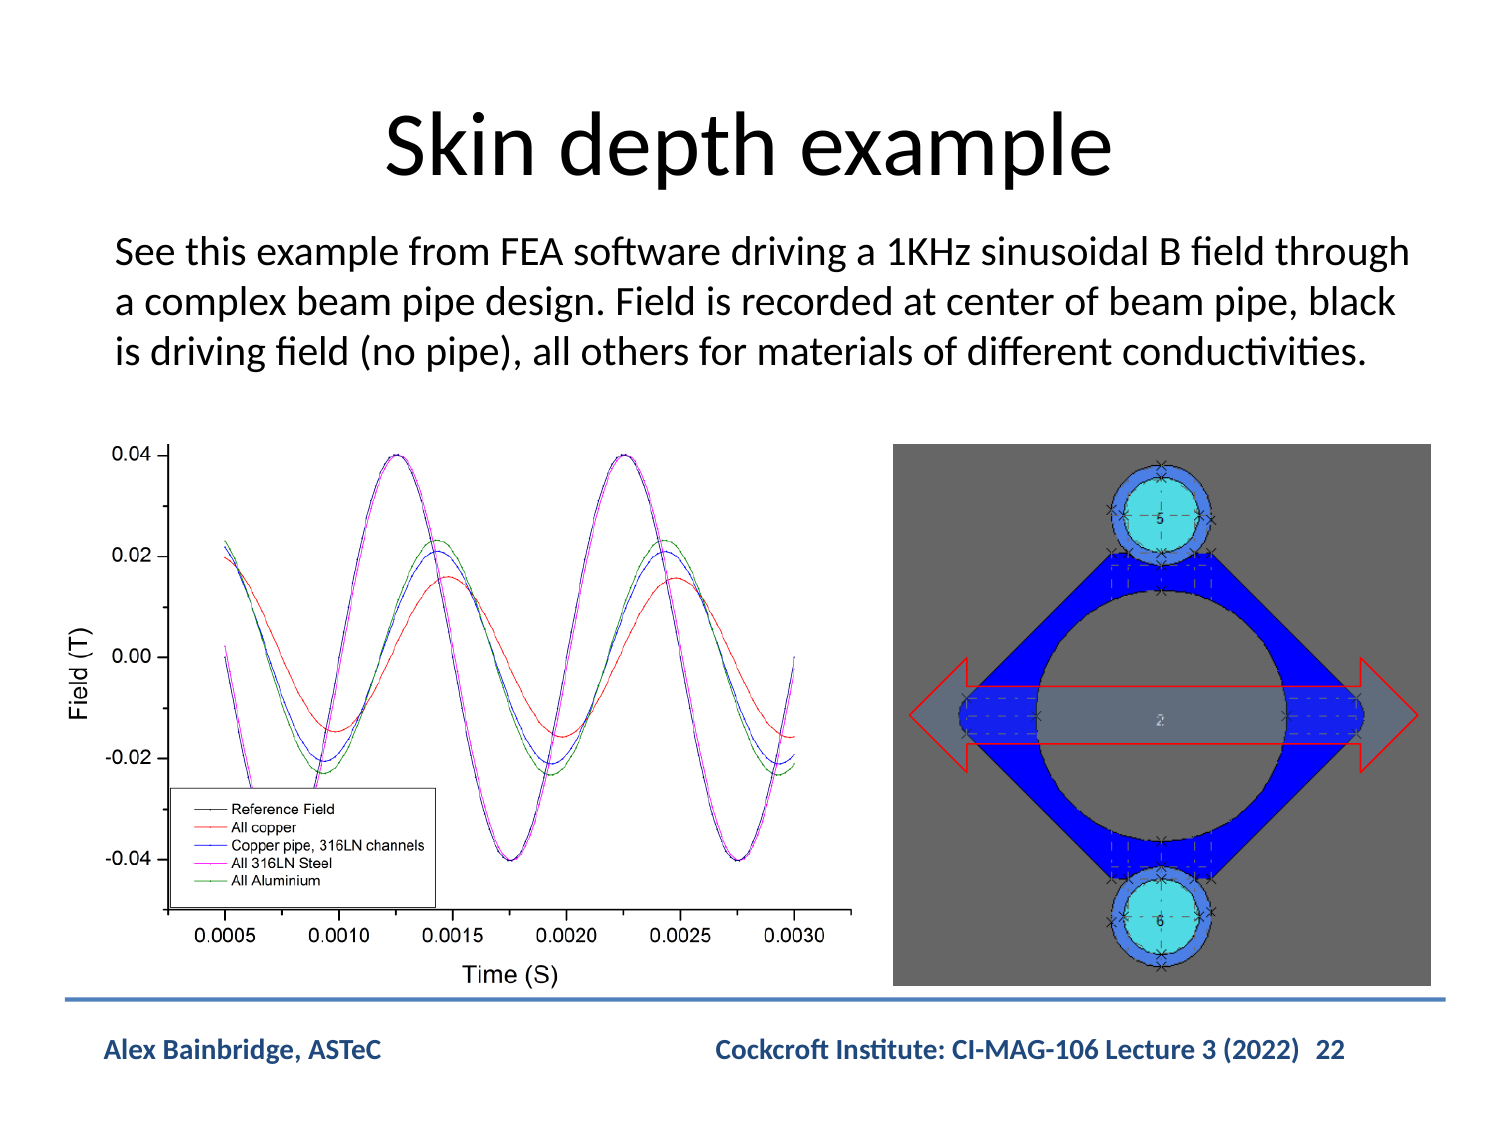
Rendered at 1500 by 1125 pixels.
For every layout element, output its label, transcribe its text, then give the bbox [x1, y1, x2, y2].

title Skin depth example [75, 45, 1425, 233]
picture [66, 444, 866, 997]
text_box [892, 444, 1432, 986]
text_box See this example from FEA software driving a 1KHz sinusoidal B field through a complex beam pipe design. Field is recorded at center of beam pipe, black is driving field (no pipe), all others for materials of different conductivities. [100, 216, 1436, 478]
